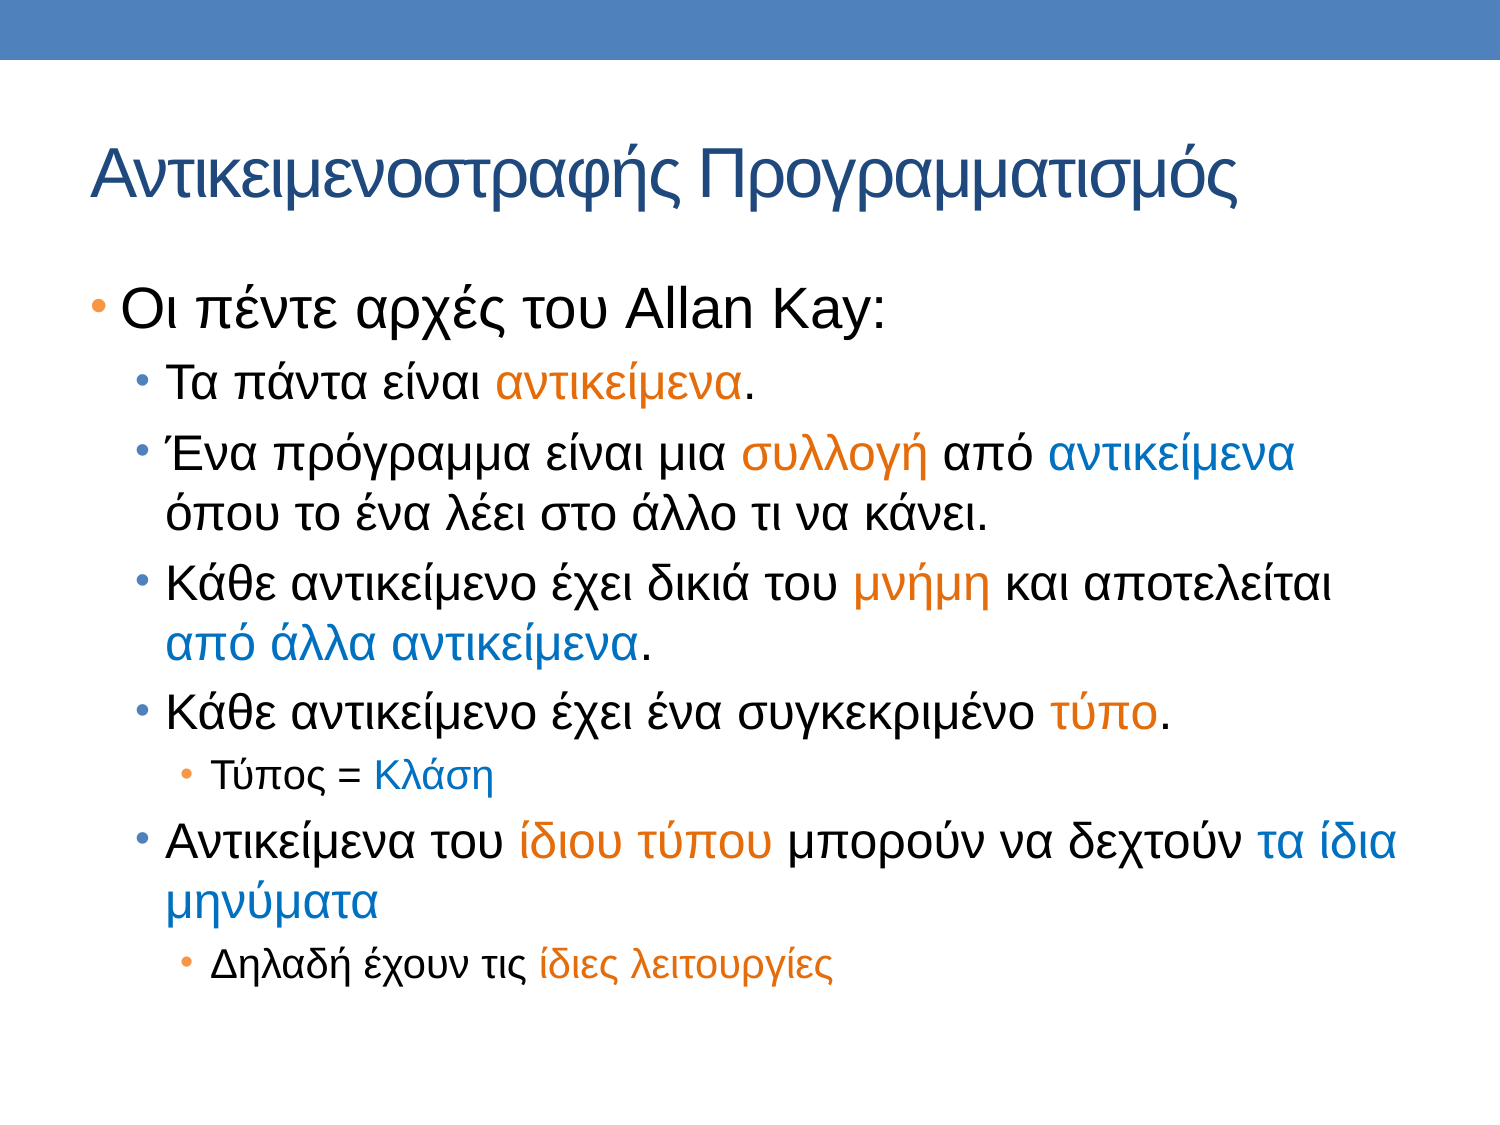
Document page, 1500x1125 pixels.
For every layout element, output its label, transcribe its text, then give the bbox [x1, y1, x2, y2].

title Αντικειμενοστραφής Προγραμματισμός [75, 87, 1425, 250]
list Οι πέντε αρχές του Allan Kay: Τα πάντα είναι αντικείμενα. Ένα πρόγραμμα είναι μια συλλογή από αντικείμενα όπου το ένα λέει στο άλλο τι να κάνει. Κάθε αντικείμενο έχει δικιά του μνήμη και αποτελείται από άλλα αντικείμενα. Κάθε αντικείμενο έχει ένα συγκεκριμένο τύπο. Τύπος = Κλάση Αντικείμενα του ίδιου τύπου μπορούν να δεχτούν τα ίδια μηνύματα Δηλαδή έχουν τις ίδιες λειτουργίες [75, 262, 1425, 1063]
